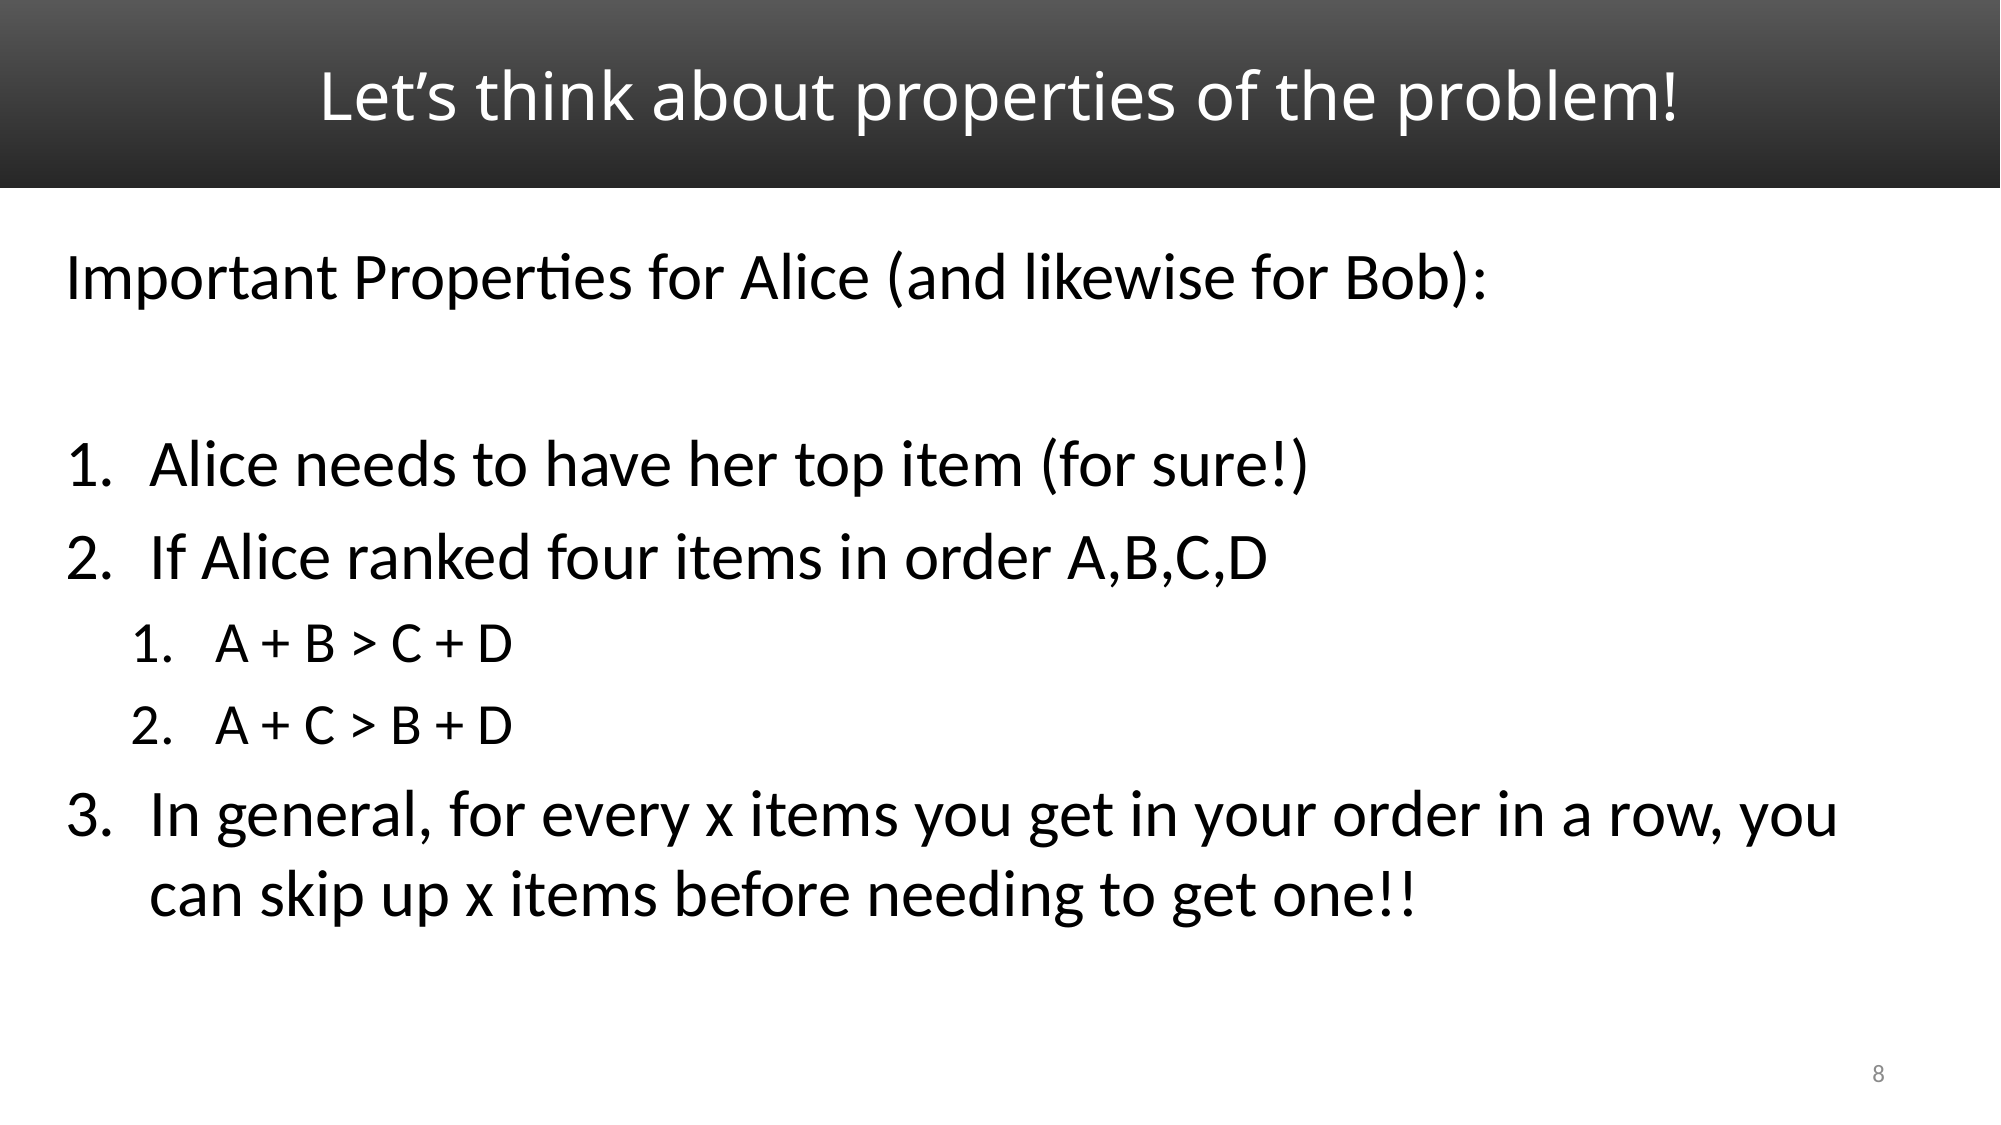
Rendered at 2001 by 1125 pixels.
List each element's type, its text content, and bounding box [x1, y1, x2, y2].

list Important Properties for Alice (and likewise for Bob): Alice needs to have her top item (for sure!) If Alice ranked four items in order A,B,C,D A + B > C + D A + C > B + D In general, for every x items you get in your order in a row, you can skip up x items before needing to get one!! [50, 224, 1938, 1063]
title Let’s think about properties of the problem! [99, 24, 1900, 163]
slide_number 8 [1433, 1042, 1900, 1103]
